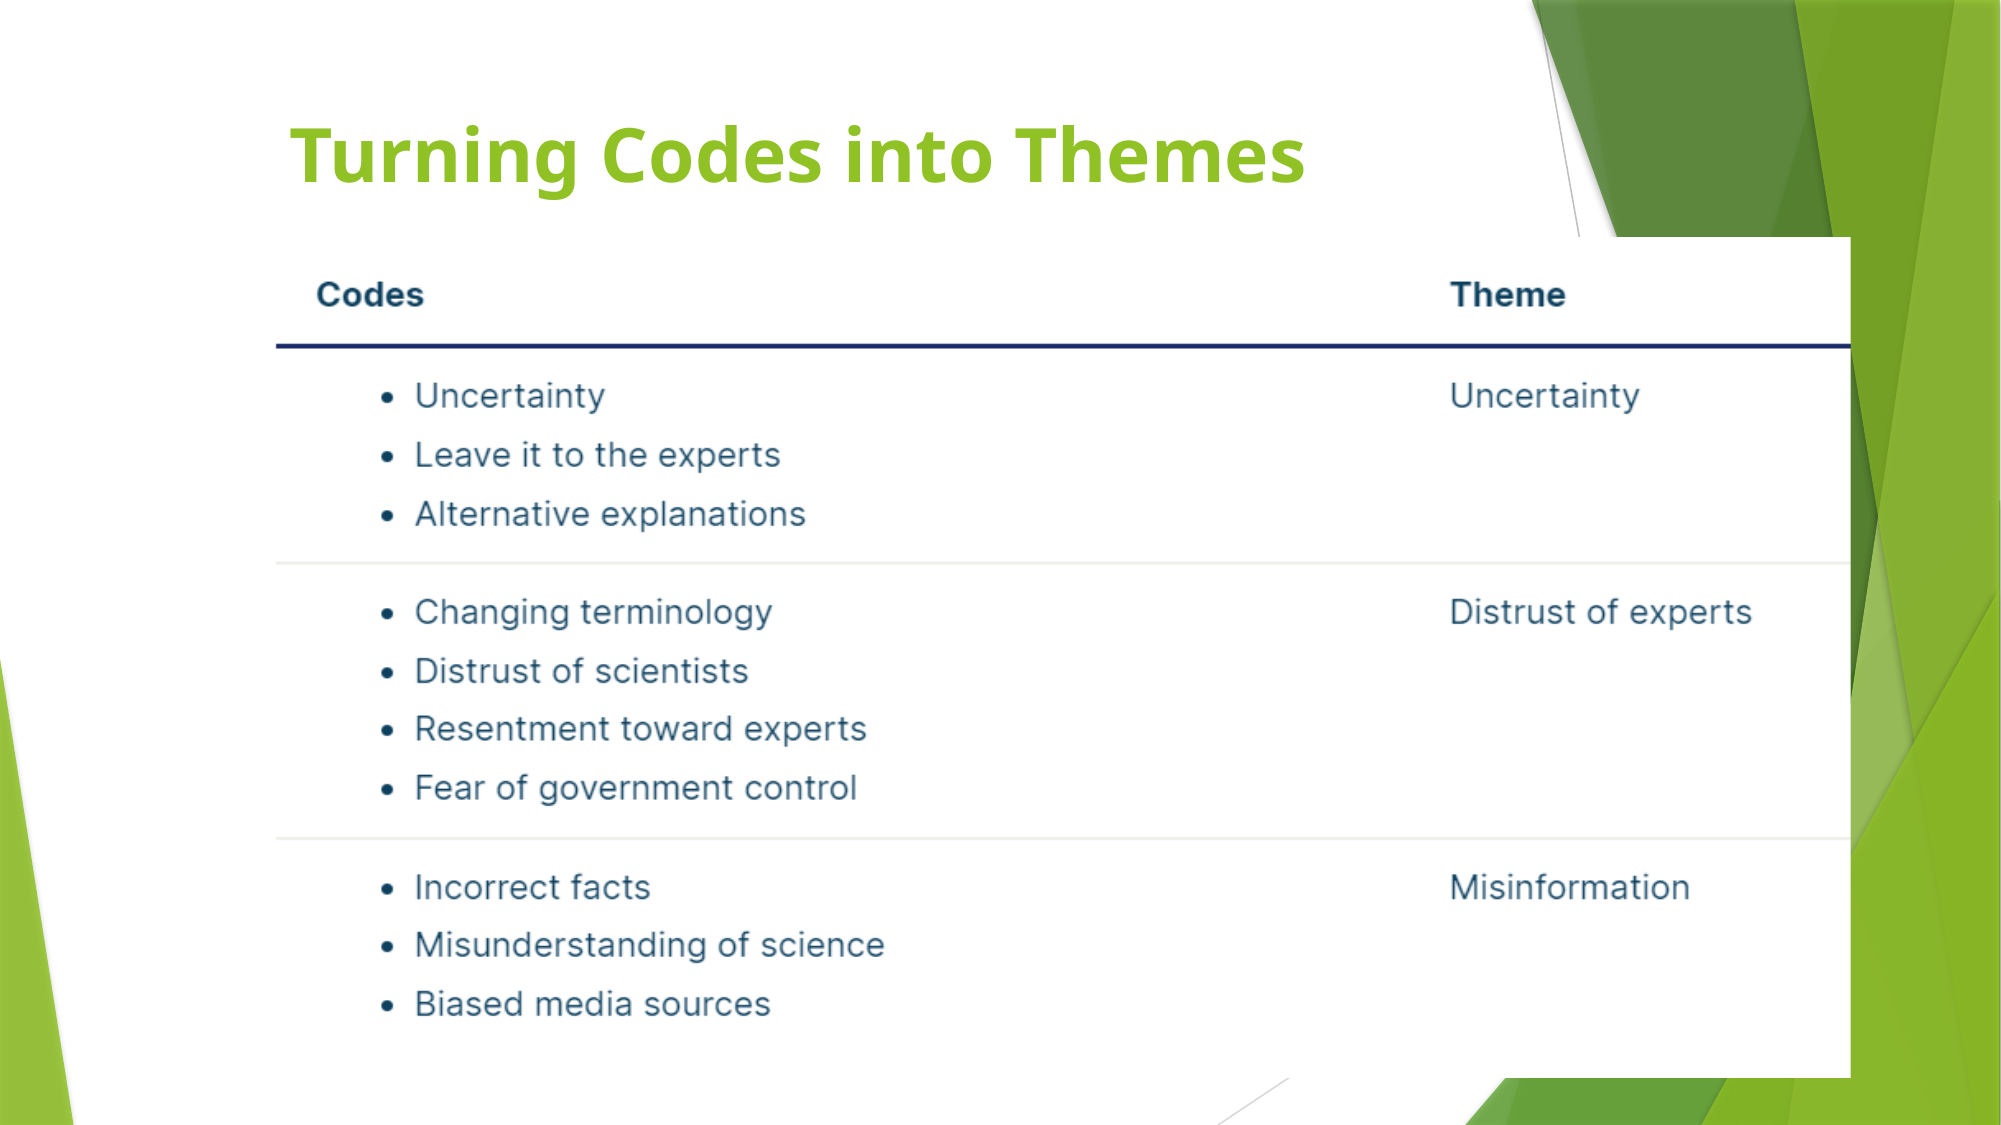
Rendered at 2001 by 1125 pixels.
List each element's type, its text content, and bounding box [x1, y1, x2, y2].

title Turning Codes into Themes [274, 99, 1522, 236]
picture [244, 236, 1852, 1079]
